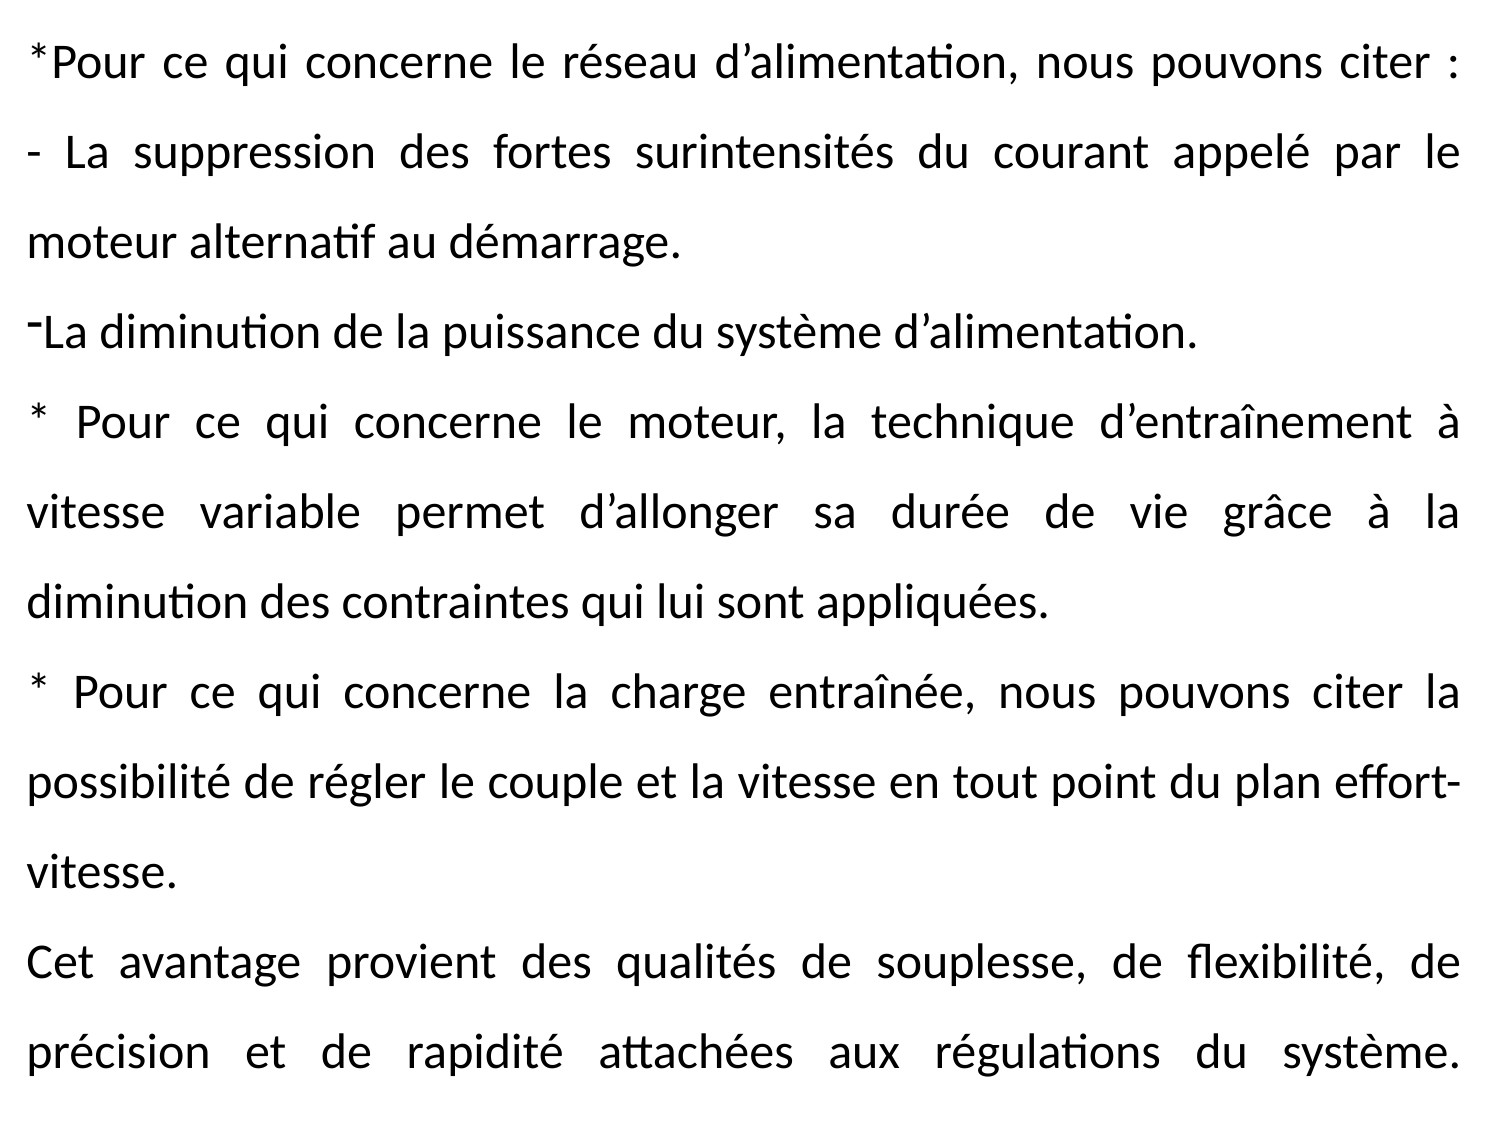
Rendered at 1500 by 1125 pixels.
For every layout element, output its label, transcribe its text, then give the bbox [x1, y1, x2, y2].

text_box *Pour ce qui concerne le réseau d’alimentation, nous pouvons citer : - La suppression des fortes surintensités du courant appelé par le moteur alternatif au démarrage. La diminution de la puissance du système d’alimentation. * Pour ce qui concerne le moteur, la technique d’entraînement à vitesse variable permet d’allonger sa durée de vie grâce à la diminution des contraintes qui lui sont appliquées. * Pour ce qui concerne la charge entraînée, nous pouvons citer la possibilité de régler le couple et la vitesse en tout point du plan effort-vitesse. Cet avantage provient des qualités de souplesse, de flexibilité, de précision et de rapidité attachées aux régulations du système. [11, 0, 1477, 1125]
